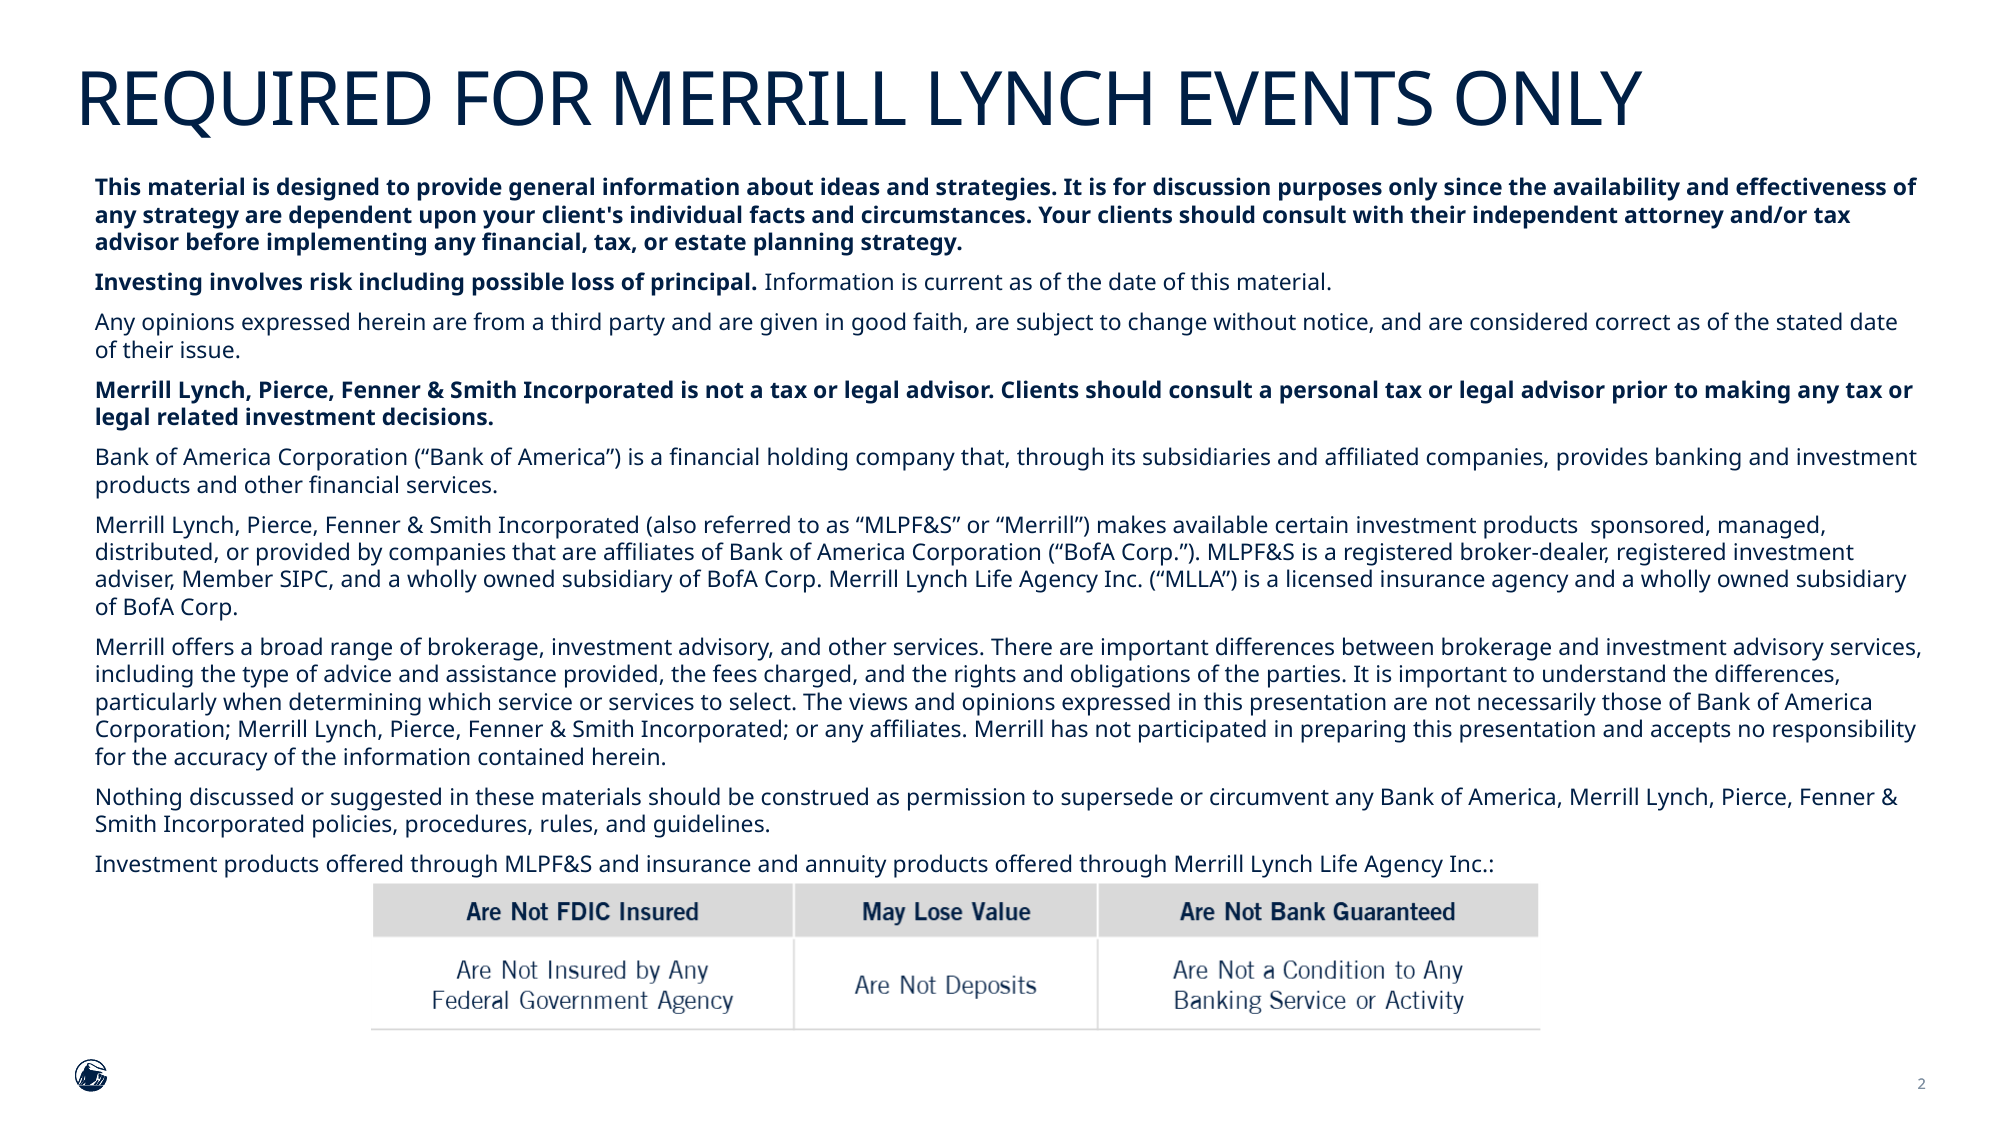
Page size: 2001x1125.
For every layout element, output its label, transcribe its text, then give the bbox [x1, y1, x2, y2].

picture [370, 881, 1542, 1032]
list This material is designed to provide general information about ideas and strategies. It is for discussion purposes only since the availability and effectiveness of any strategy are dependent upon your client's individual facts and circumstances. Your clients should consult with their independent attorney and/or tax advisor before implementing any financial, tax, or estate planning strategy. Investing involves risk including possible loss of principal. Information is current as of the date of this material. Any opinions expressed herein are from a third party and are given in good faith, are subject to change without notice, and are considered correct as of the stated date of their issue. Merrill Lynch, Pierce, Fenner & Smith Incorporated is not a tax or legal advisor. Clients should consult a personal tax or legal advisor prior to making any tax or legal related investment decisions. Bank of America Corporation (“Bank of America”) is a financial holding company that, through its subsidiaries and affiliated companies, provides banking and investment products and other financial services. Merrill Lynch, Pierce, Fenner & Smith Incorporated (also referred to as “MLPF&S” or “Merrill”) makes available certain investment products sponsored, managed, distributed, or provided by companies that are affiliates of Bank of America Corporation (“BofA Corp.”). MLPF&S is a registered broker-dealer, registered investment adviser, Member SIPC, and a wholly owned subsidiary of BofA Corp. Merrill Lynch Life Agency Inc. (“MLLA”) is a licensed insurance agency and a wholly owned subsidiary of BofA Corp. Merrill offers a broad range of brokerage, investment advisory, and other services. There are important differences between brokerage and investment advisory services, including the type of advice and assistance provided, the fees charged, and the rights and obligations of the parties. It is important to understand the differences, particularly when determining which service or services to select. The views and opinions expressed in this presentation are not necessarily those of Bank of America Corporation; Merrill Lynch, Pierce, Fenner & Smith Incorporated; or any affiliates. Merrill has not participated in preparing this presentation and accepts no responsibility for the accuracy of the information contained herein. Nothing discussed or suggested in these materials should be construed as permission to supersede or circumvent any Bank of America, Merrill Lynch, Pierce, Fenner & Smith Incorporated policies, procedures, rules, and guidelines. Investment products offered through MLPF&S and insurance and annuity products offered through Merrill Lynch Life Agency Inc.: [75, 172, 1926, 837]
title Required For Merrill Lynch Events Only [75, 54, 1926, 140]
